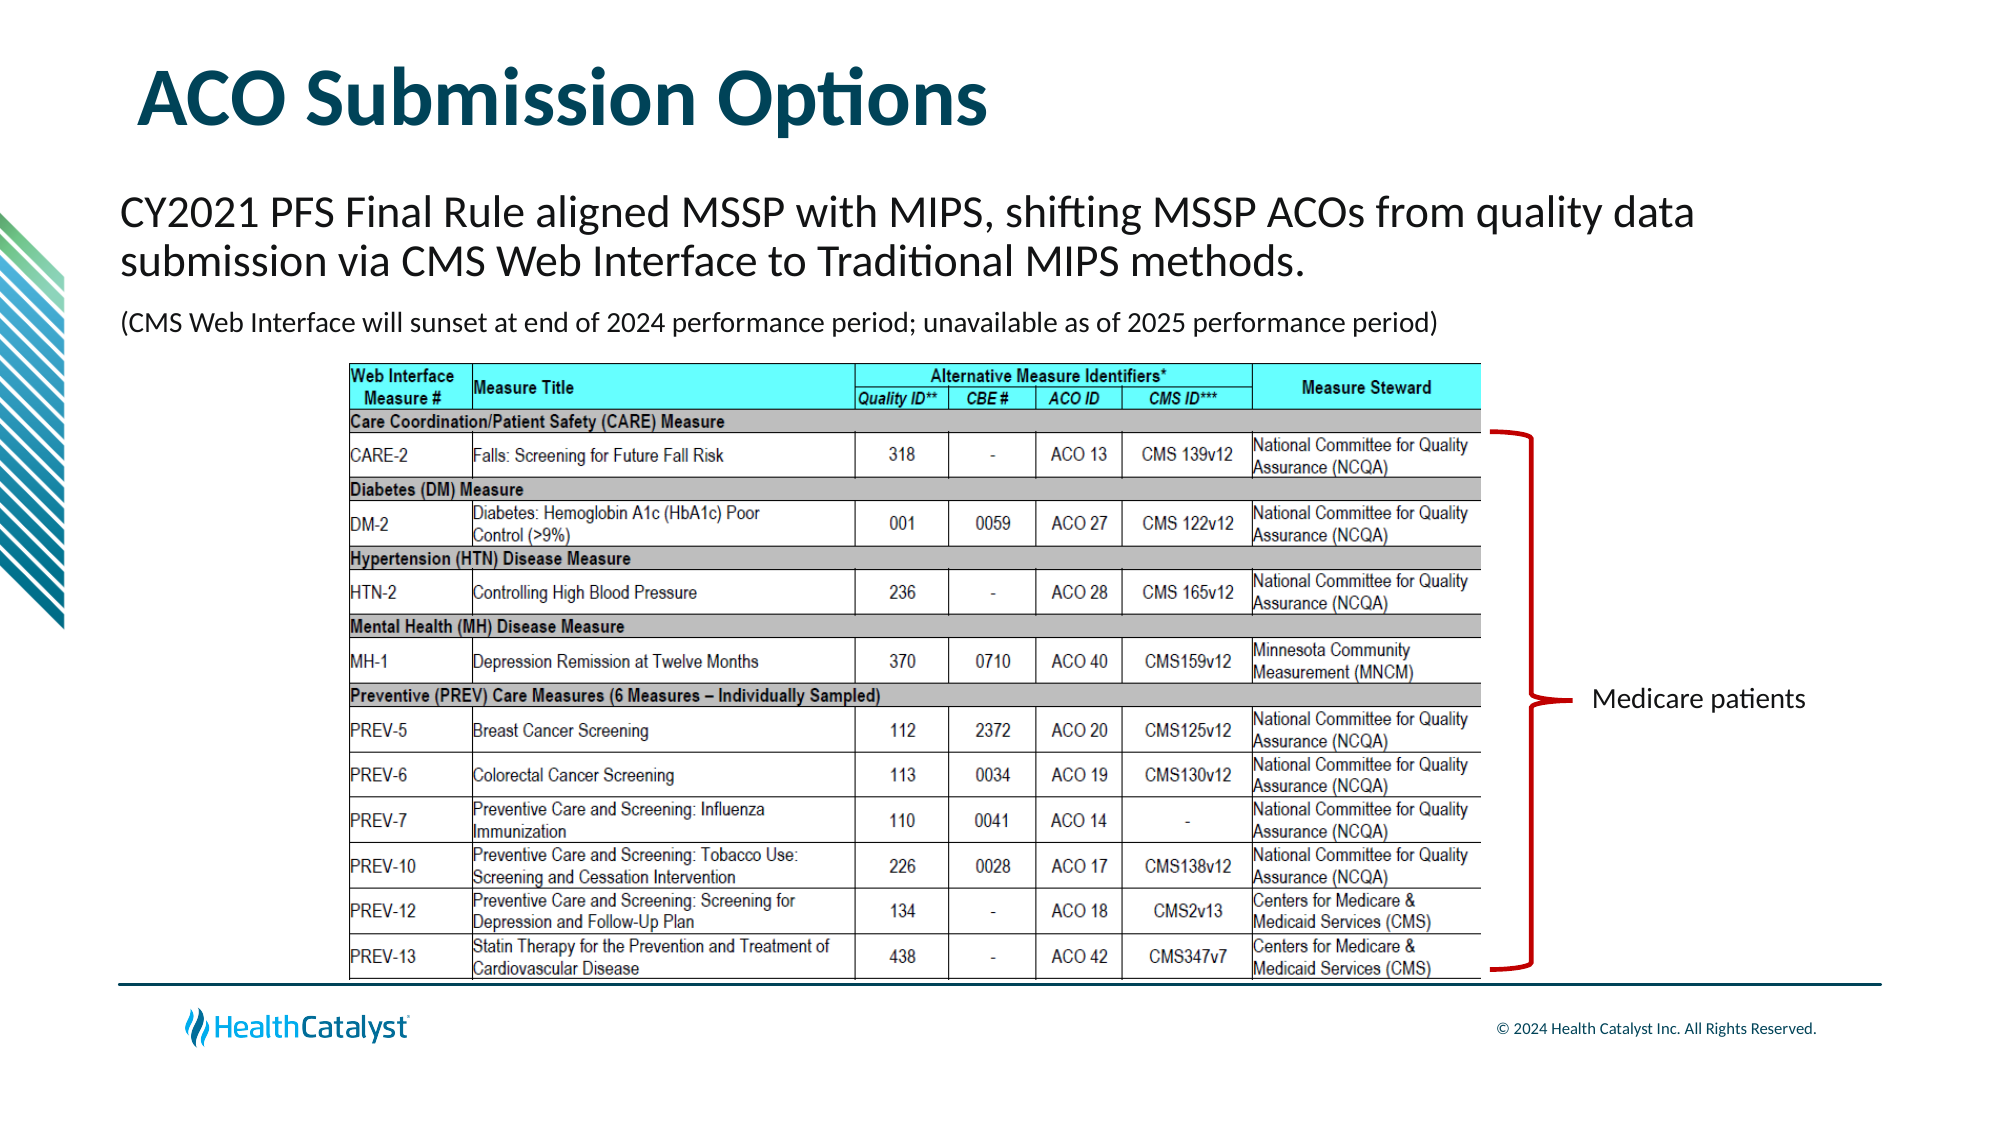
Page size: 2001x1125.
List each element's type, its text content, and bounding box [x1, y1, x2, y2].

picture [0, 0, 2001, 1125]
title ACO Submission Options [137, 59, 1863, 138]
text_box Medicare patients [1572, 671, 1826, 722]
text_box [1489, 431, 1573, 971]
list CY2021 PFS Final Rule aligned MSSP with MIPS, shifting MSSP ACOs from quality data submission via CMS Web Interface to Traditional MIPS methods. (CMS Web Interface will sunset at end of 2024 performance period; unavailable as of 2025 performance period) [120, 180, 1802, 363]
